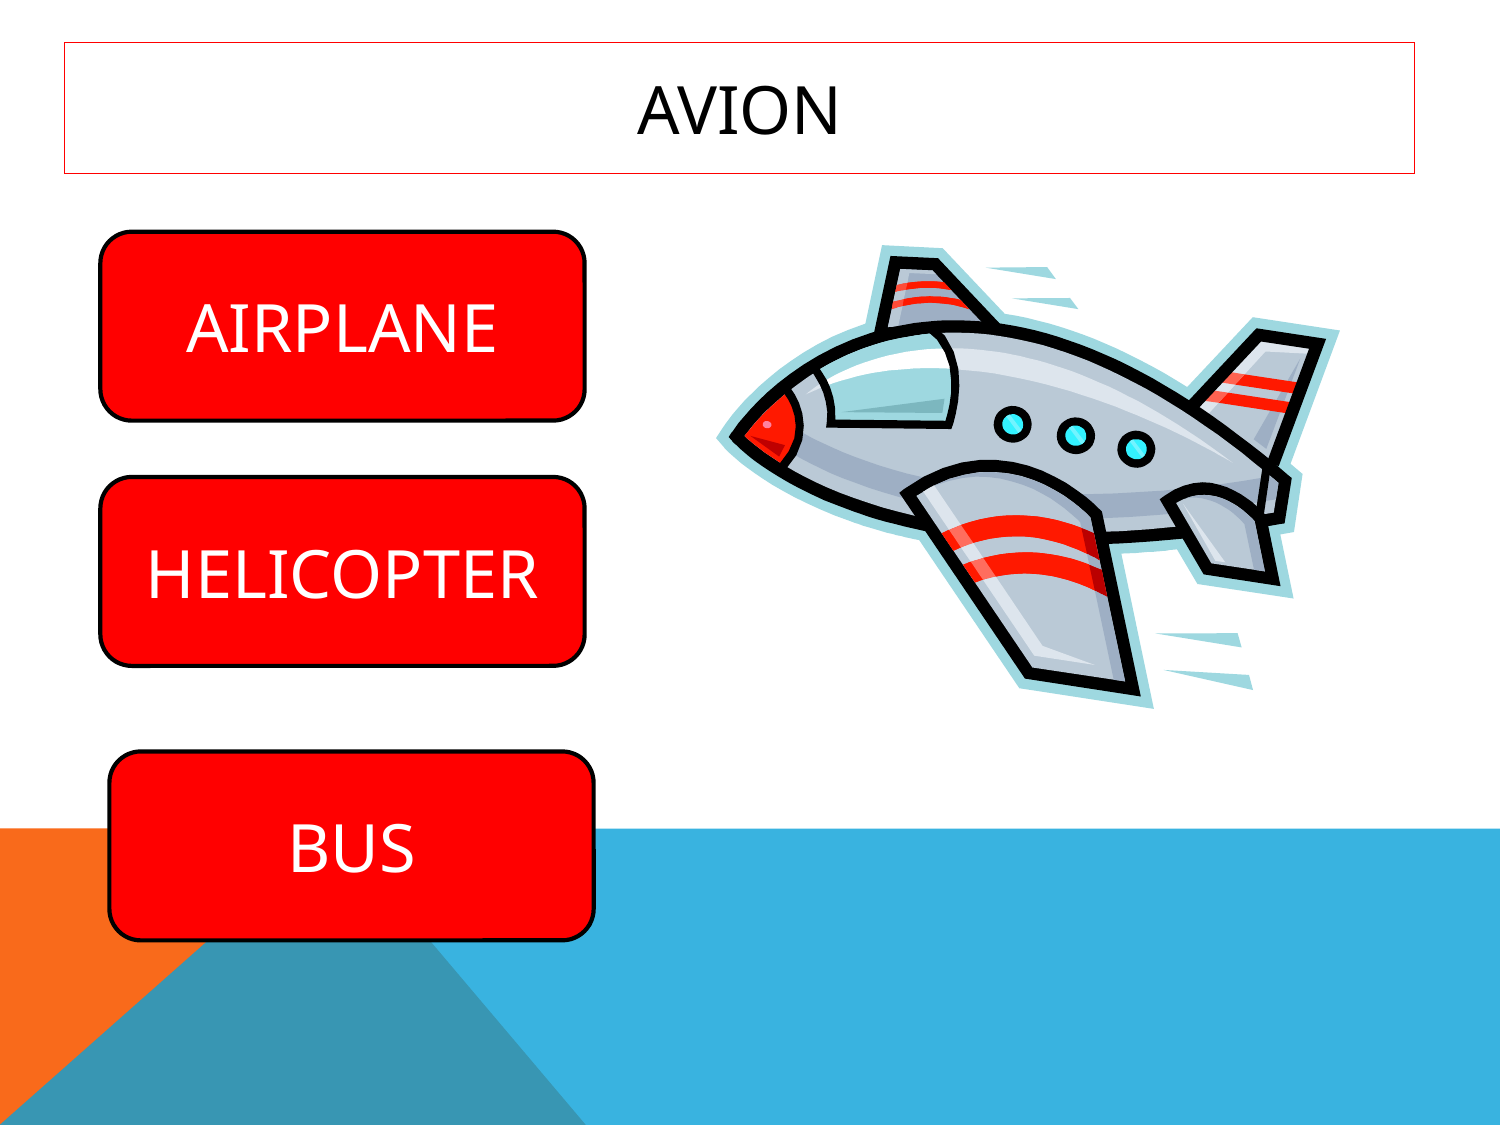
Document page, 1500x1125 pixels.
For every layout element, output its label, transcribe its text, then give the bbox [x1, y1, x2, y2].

text_box BUS [107, 749, 596, 943]
text_box AIRPLANE [98, 229, 587, 423]
picture [715, 244, 1341, 709]
title AVION [64, 42, 1415, 174]
text_box HELICOPTER [98, 474, 587, 669]
